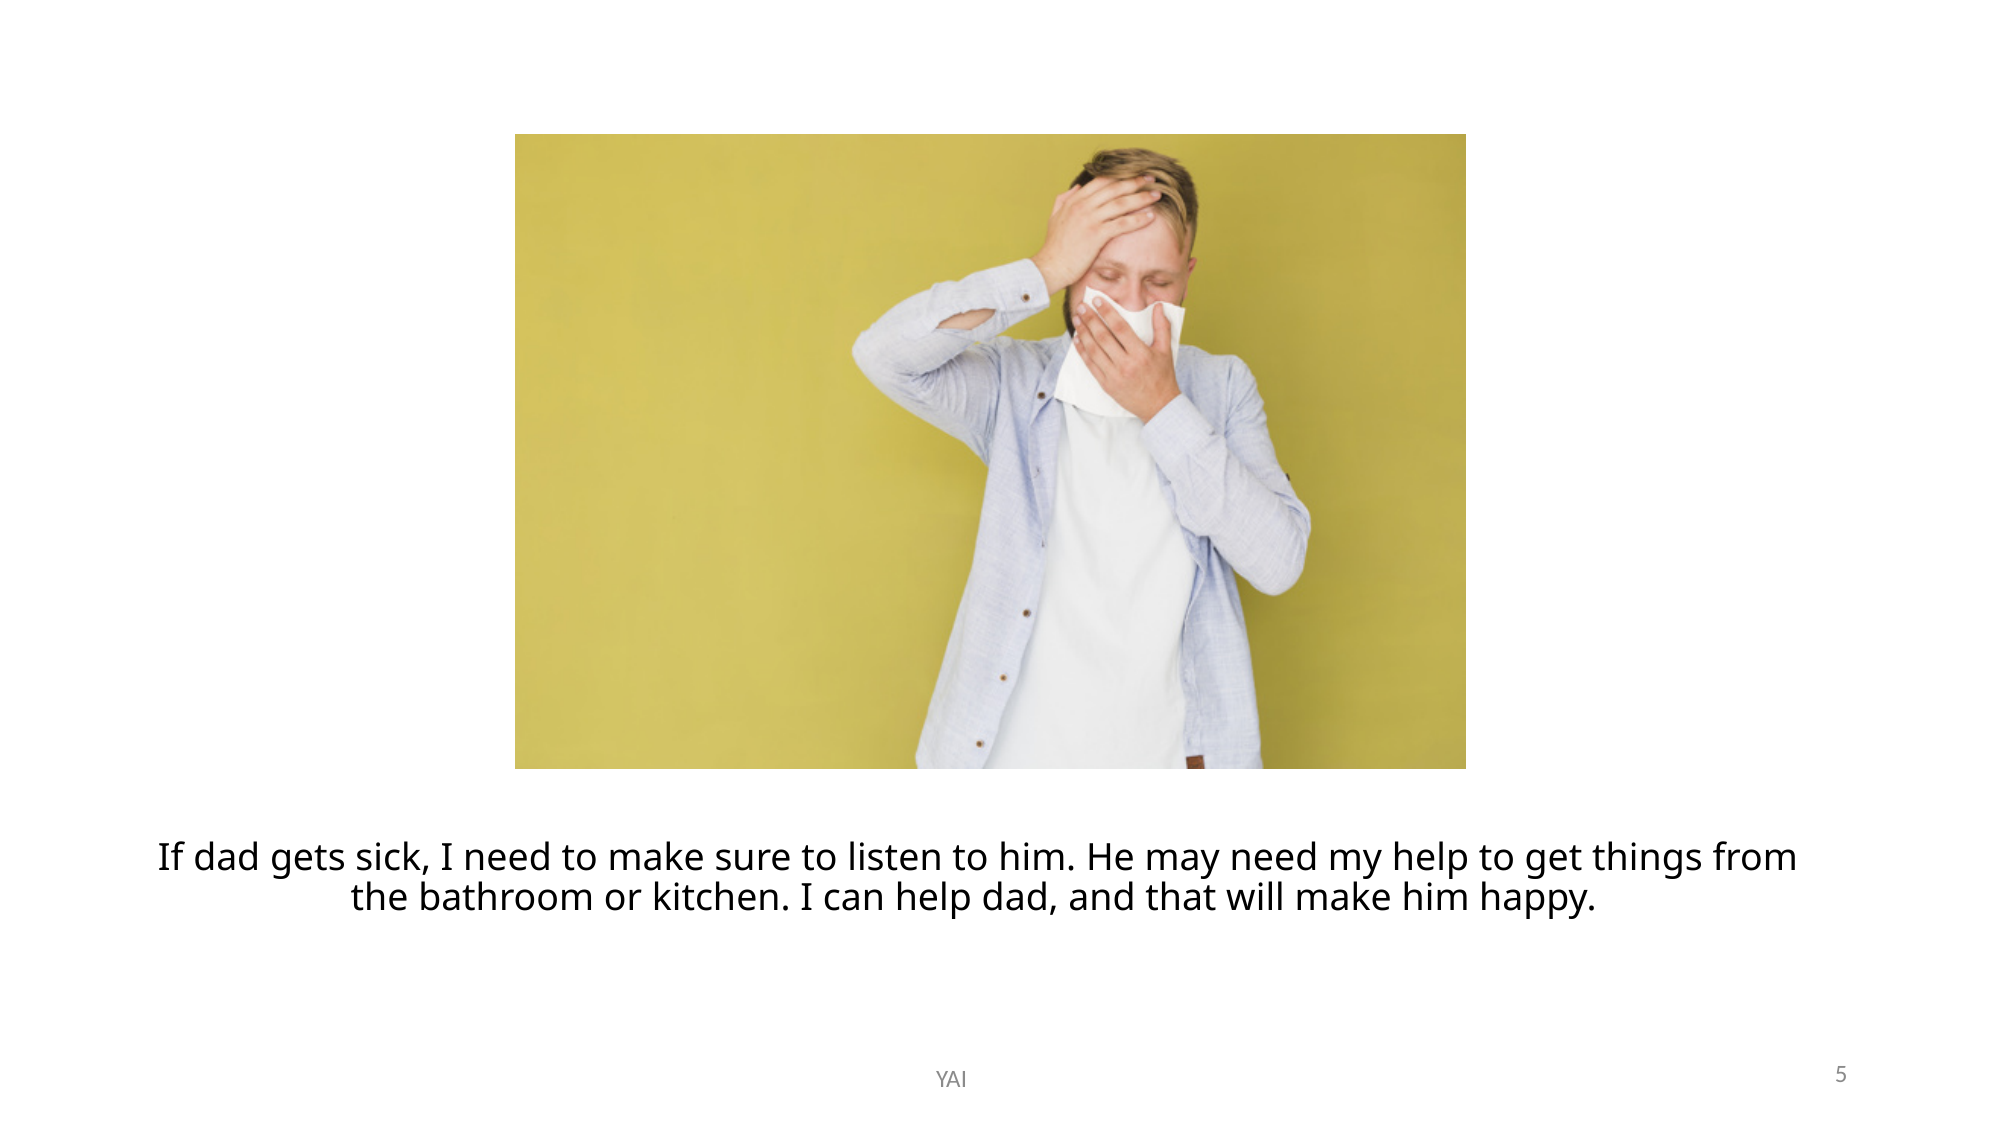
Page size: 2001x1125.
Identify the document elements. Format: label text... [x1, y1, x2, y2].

footer YAI [912, 1052, 991, 1103]
title If dad gets sick, I need to make sure to listen to him. He may need my help to get things from the bathroom or kitchen. I can help dad, and that will make him happy. [116, 769, 1842, 988]
picture [515, 134, 1466, 769]
slide_number 5 [1412, 1042, 1863, 1103]
